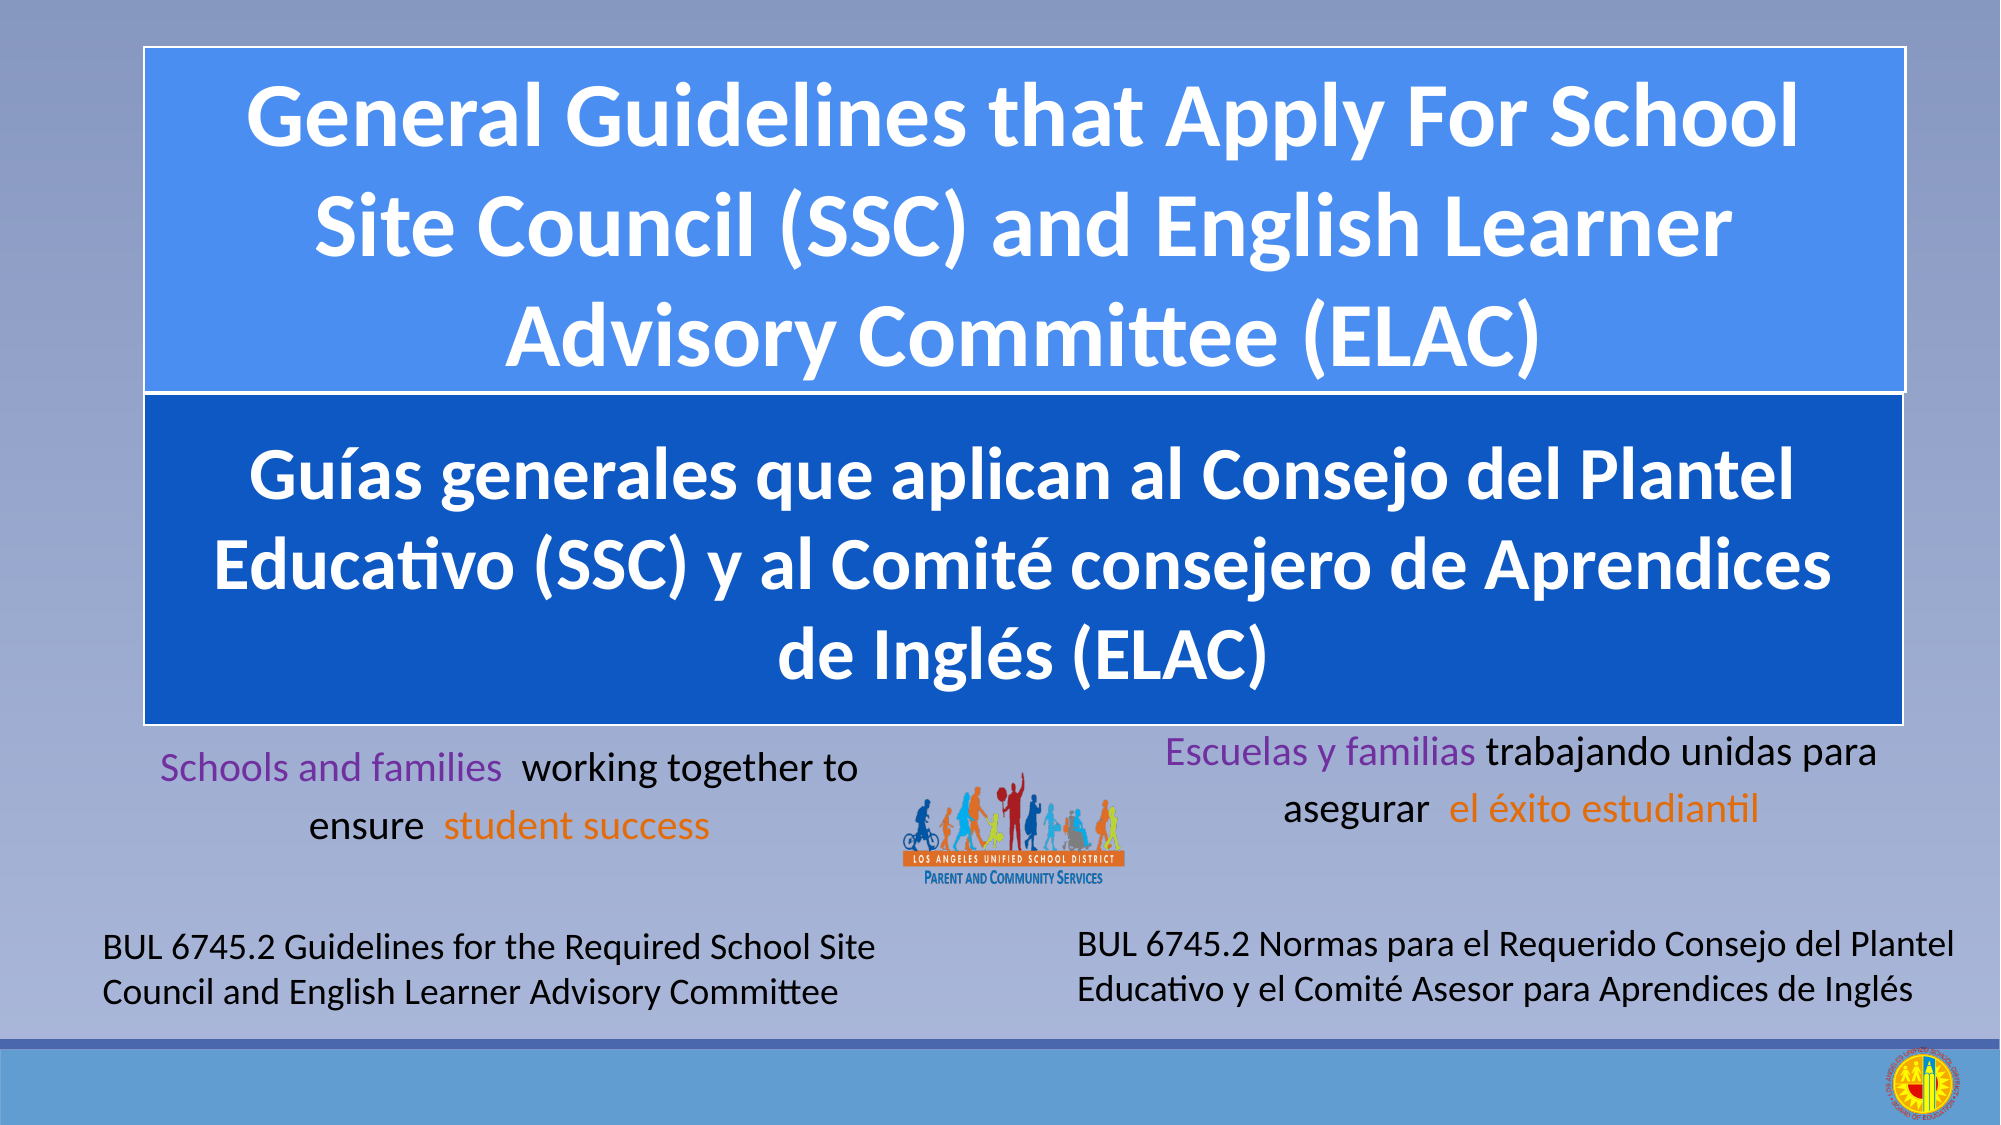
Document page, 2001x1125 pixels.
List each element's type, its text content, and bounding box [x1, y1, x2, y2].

text_box General Guidelines that Apply For School Site Council (SSC) and English Learner Advisory Committee (ELAC) [144, 47, 1906, 393]
text_box BUL 6745.2 Normas para el Requerido Consejo del Plantel Educativo y el Comité Asesor para Aprendices de Inglés [1062, 912, 2000, 1017]
picture [893, 771, 1134, 890]
text_box Schools and families working together to ensure student success [130, 725, 889, 850]
text_box Escuelas y familias trabajando unidas para asegurar el éxito estudiantil [1136, 708, 1907, 834]
text_box BUL 6745.2 Guidelines for the Required School Site Council and English Learner Advisory Committee [87, 914, 974, 1020]
text_box [249, 97, 281, 203]
text_box Guías generales que aplican al Consejo del Plantel Educativo (SSC) y al Comité consejero de Aprendices de Inglés (ELAC) [144, 393, 1903, 726]
picture [1875, 1043, 1973, 1125]
